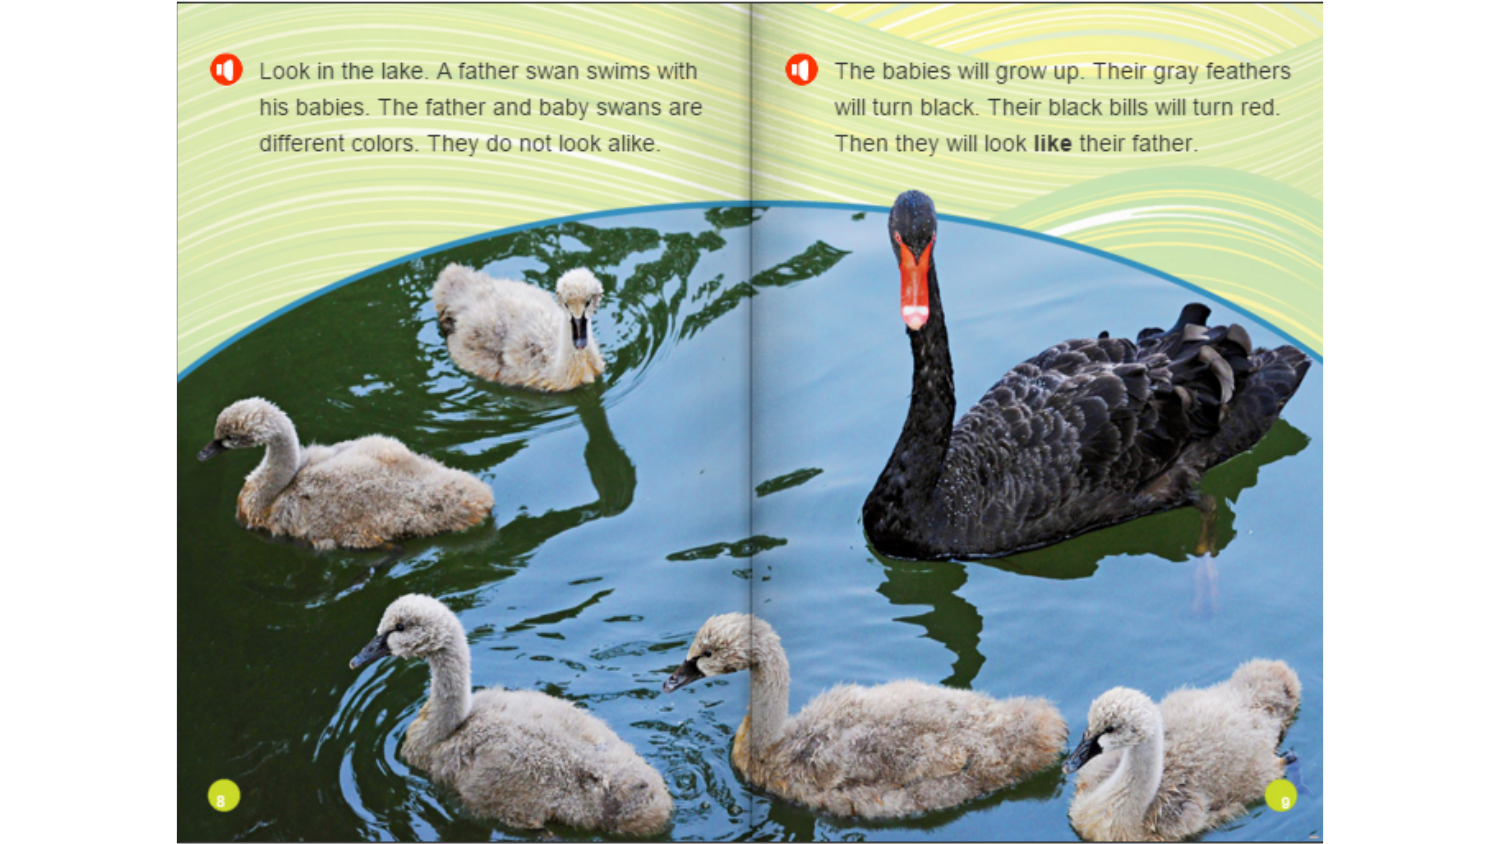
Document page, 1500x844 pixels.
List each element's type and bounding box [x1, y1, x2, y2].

picture [176, 0, 1324, 844]
